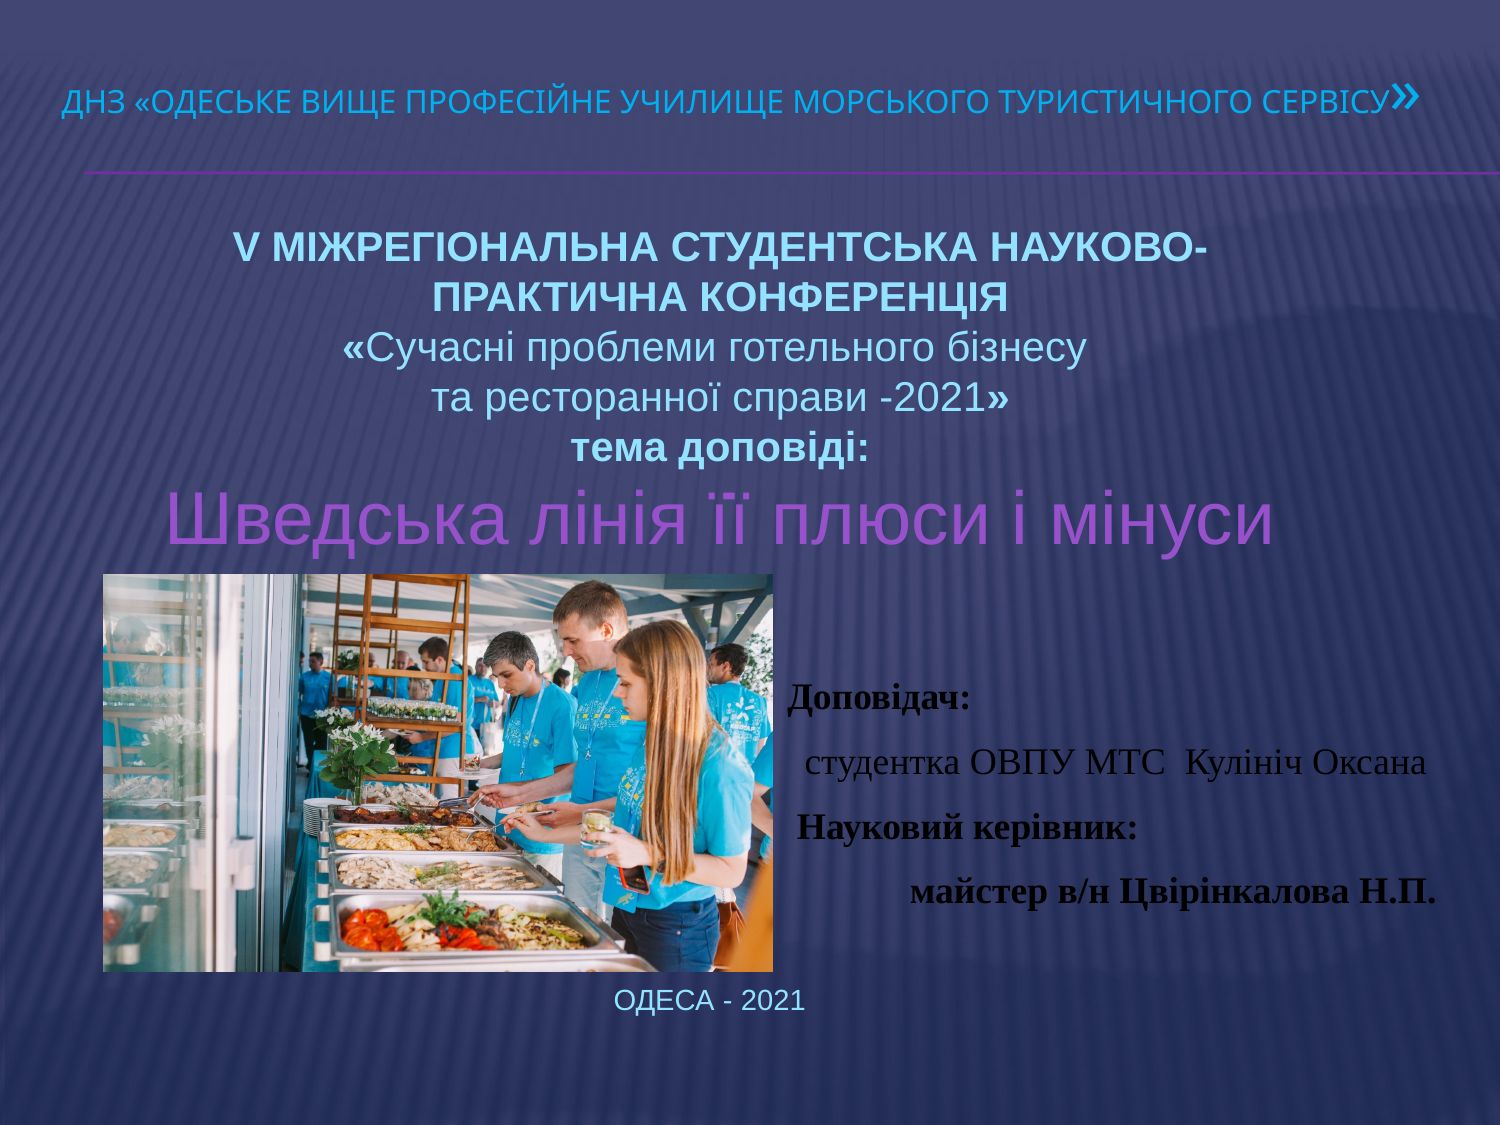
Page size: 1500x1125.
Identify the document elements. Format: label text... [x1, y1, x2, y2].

picture [103, 573, 773, 973]
text_box ОДЕСА - 2021 [598, 973, 822, 1024]
text_box V МІЖРЕГІОНАЛЬНА СТУДЕНТСЬКА НАУКОВО-ПРАКТИЧНА КОНФЕРЕНЦІЯ «Сучасні проблеми готельного бізнесу та ресторанної справи -2021» тема доповіді: Шведська лінія її плюси і мінуси [112, 184, 1329, 657]
title ДНЗ «ОДЕСЬКЕ ВИЩЕ ПРОФЕСІЙНЕ УЧИЛИЩЕ МОРСЬКОГО ТУРИСТИЧНОГО СЕРВІСУ» [29, 30, 1455, 145]
text_box Доповідач: студентка ОВПУ МТС Кулініч Оксана Науковий керівник: майстер в/н Цвірінкалова Н.П. [782, 661, 1452, 919]
